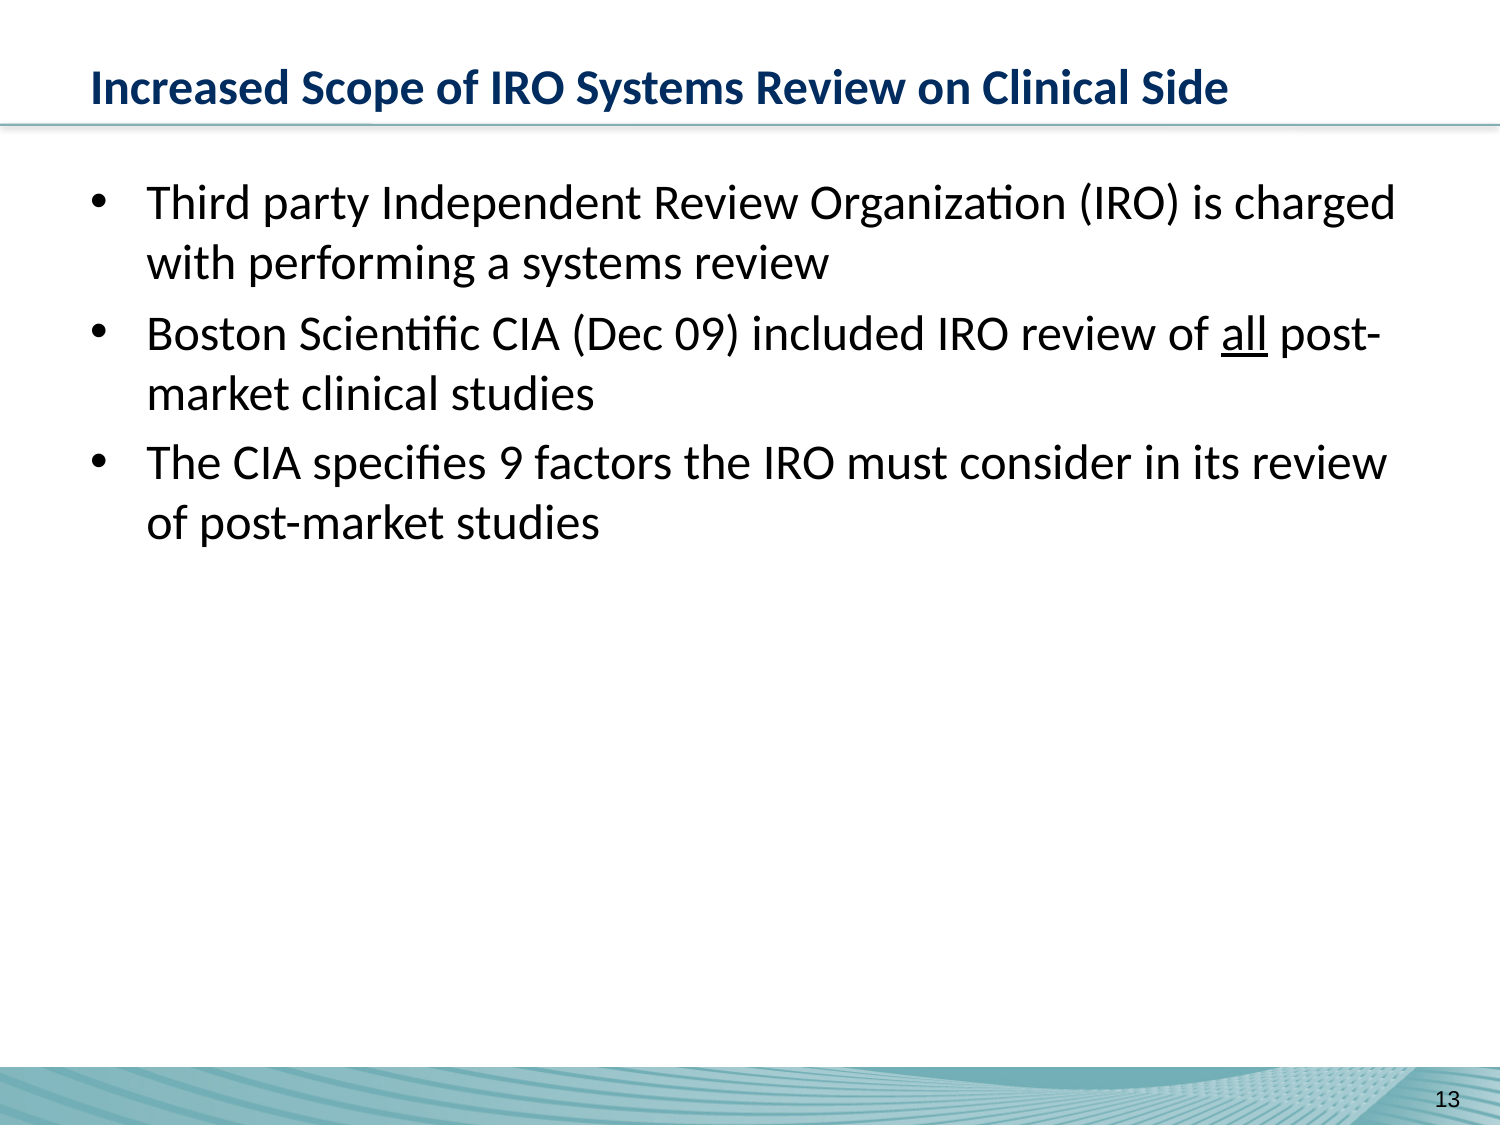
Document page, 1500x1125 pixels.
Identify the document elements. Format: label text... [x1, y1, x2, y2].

title Increased Scope of IRO Systems Review on Clinical Side [74, 44, 1426, 126]
picture [0, 1067, 1500, 1125]
list Third party Independent Review Organization (IRO) is charged with performing a systems review Boston Scientific CIA (Dec 09) included IRO review of all post-market clinical studies The CIA specifies 9 factors the IRO must consider in its review of post-market studies [75, 162, 1438, 1013]
